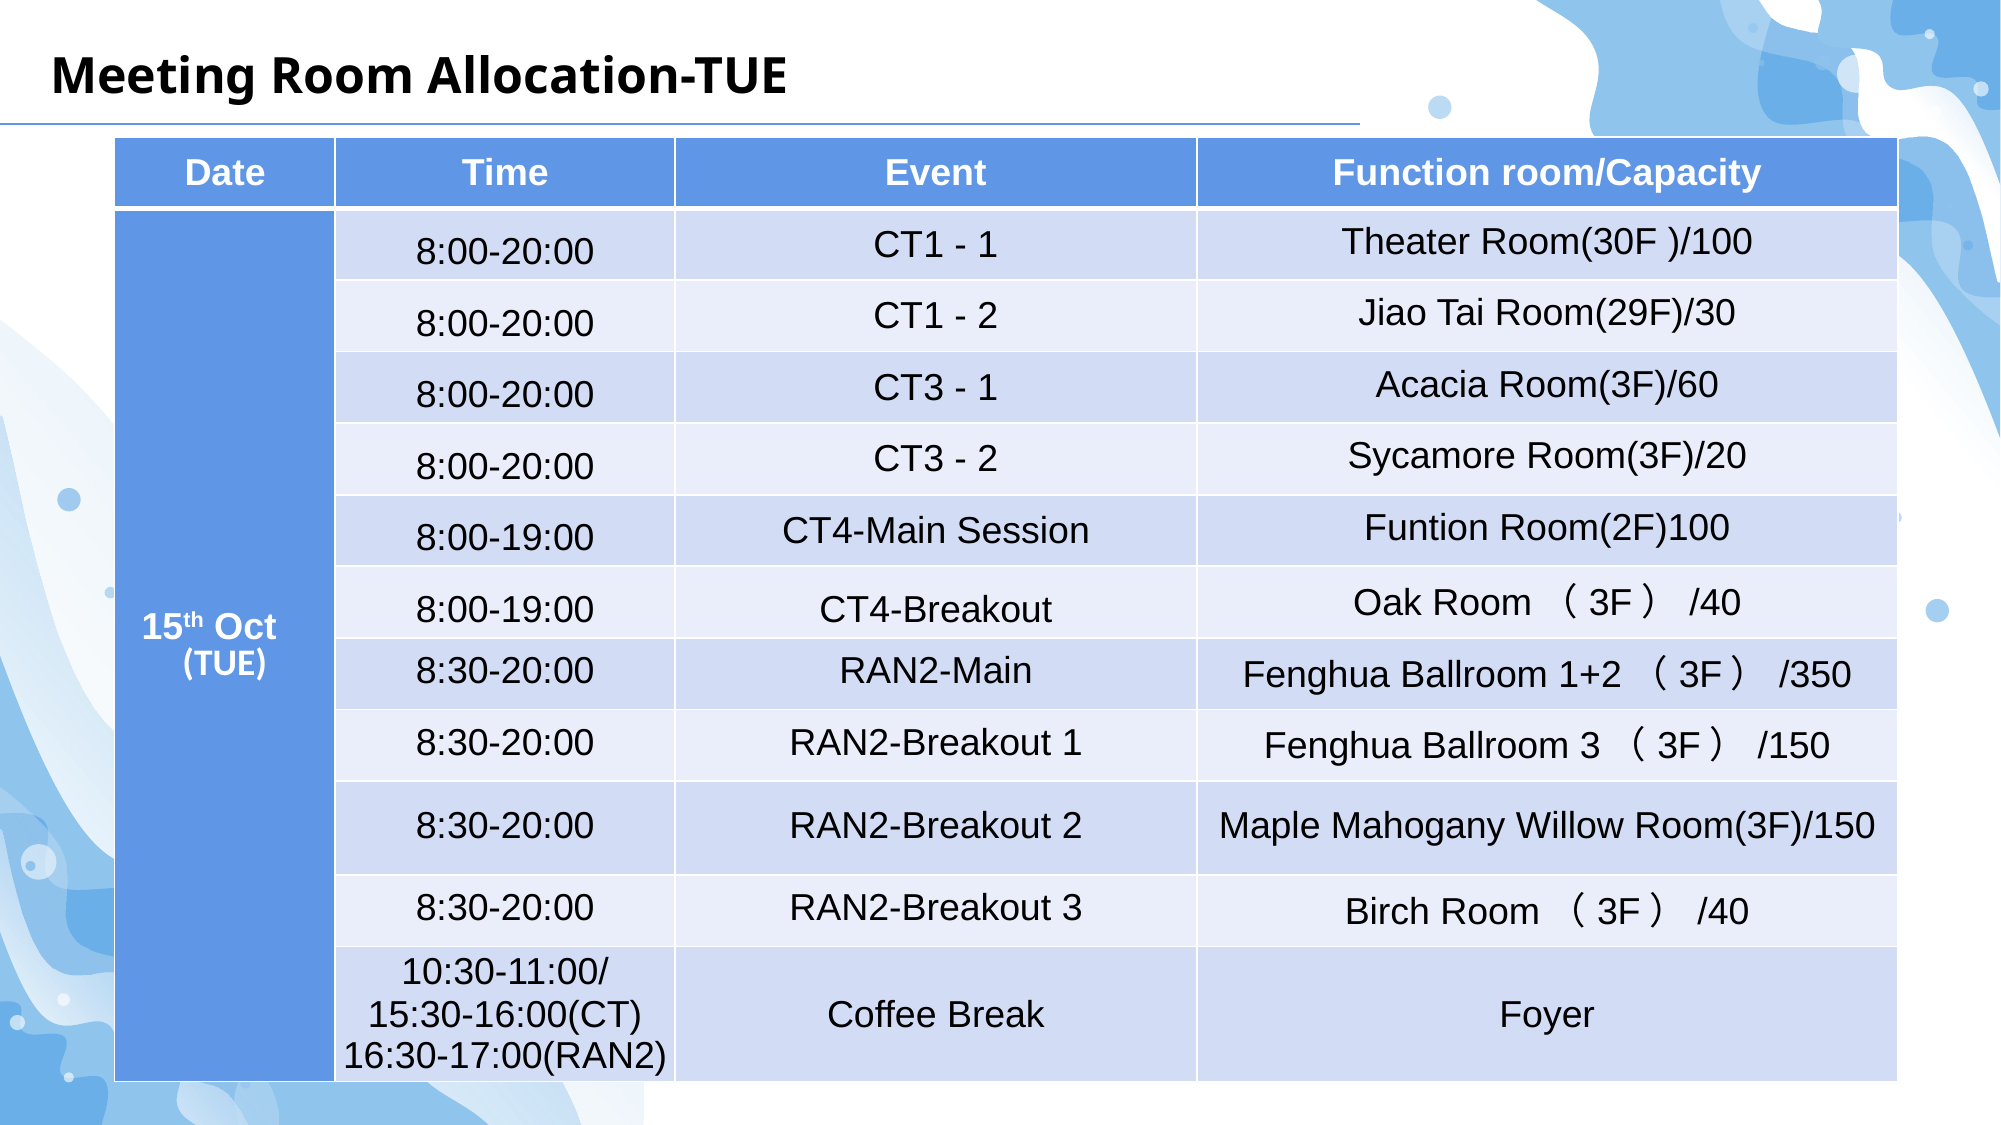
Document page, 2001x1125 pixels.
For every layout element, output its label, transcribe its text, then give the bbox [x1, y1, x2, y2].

table_cell CT4-Main Session [676, 496, 1196, 565]
table_header Function room/Capacity [1198, 138, 1897, 206]
table_cell 8:30-20:00 [336, 639, 674, 709]
table_cell RAN2-Main [676, 639, 1196, 709]
table_header Event [676, 138, 1196, 206]
table_cell CT3 - 1 [676, 352, 1196, 422]
table_header Date [115, 138, 334, 206]
table_cell CT1 - 1 [676, 211, 1196, 279]
table_cell Fenghua Ballroom 1+2（3F）/350 [1198, 639, 1897, 709]
table_cell 8:00-20:00 [336, 424, 674, 494]
table_cell 8:00-20:00 [336, 211, 674, 279]
table_cell Birch Room（3F）/40 [1198, 876, 1897, 946]
table_cell 8:00-20:00 [336, 352, 674, 422]
table_cell CT4-Breakout [676, 567, 1196, 637]
table_cell Maple Mahogany Willow Room(3F)/150 [1198, 782, 1897, 874]
table_cell RAN2-Breakout 1 [676, 710, 1196, 780]
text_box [0, 35, 1360, 124]
table_cell RAN2-Breakout 3 [676, 876, 1196, 946]
table_cell 8:00-19:00 [336, 496, 674, 565]
table_cell Coffee Break [676, 947, 1196, 1081]
table_cell 8:30-20:00 [336, 710, 674, 780]
table_cell 8:30-20:00 [336, 782, 674, 874]
table_cell Funtion Room(2F)100 [1198, 496, 1897, 565]
table_cell CT1 - 2 [676, 281, 1196, 351]
table_cell Oak Room（3F）/40 [1198, 567, 1897, 637]
table_cell Sycamore Room(3F)/20 [1198, 424, 1897, 494]
table_cell 10:30-11:00/ 15:30-16:00(CT) 16:30-17:00(RAN2) [336, 947, 674, 1081]
table_cell Fenghua Ballroom 3（3F）/150 [1198, 710, 1897, 780]
table_cell 8:30-20:00 [336, 876, 674, 946]
table_cell Foyer [1198, 947, 1897, 1081]
table_cell CT3 - 2 [676, 424, 1196, 494]
table_cell 8:00-19:00 [336, 567, 674, 637]
table_cell RAN2-Breakout 2 [676, 782, 1196, 874]
table_cell Acacia Room(3F)/60 [1198, 352, 1897, 422]
table_header Time [336, 138, 674, 206]
table_cell 15th Oct (TUE) [115, 211, 334, 1081]
table_cell 8:00-20:00 [336, 281, 674, 351]
table_cell Jiao Tai Room(29F)/30 [1198, 281, 1897, 351]
table_cell Theater Room(30F )/100 [1198, 211, 1897, 279]
